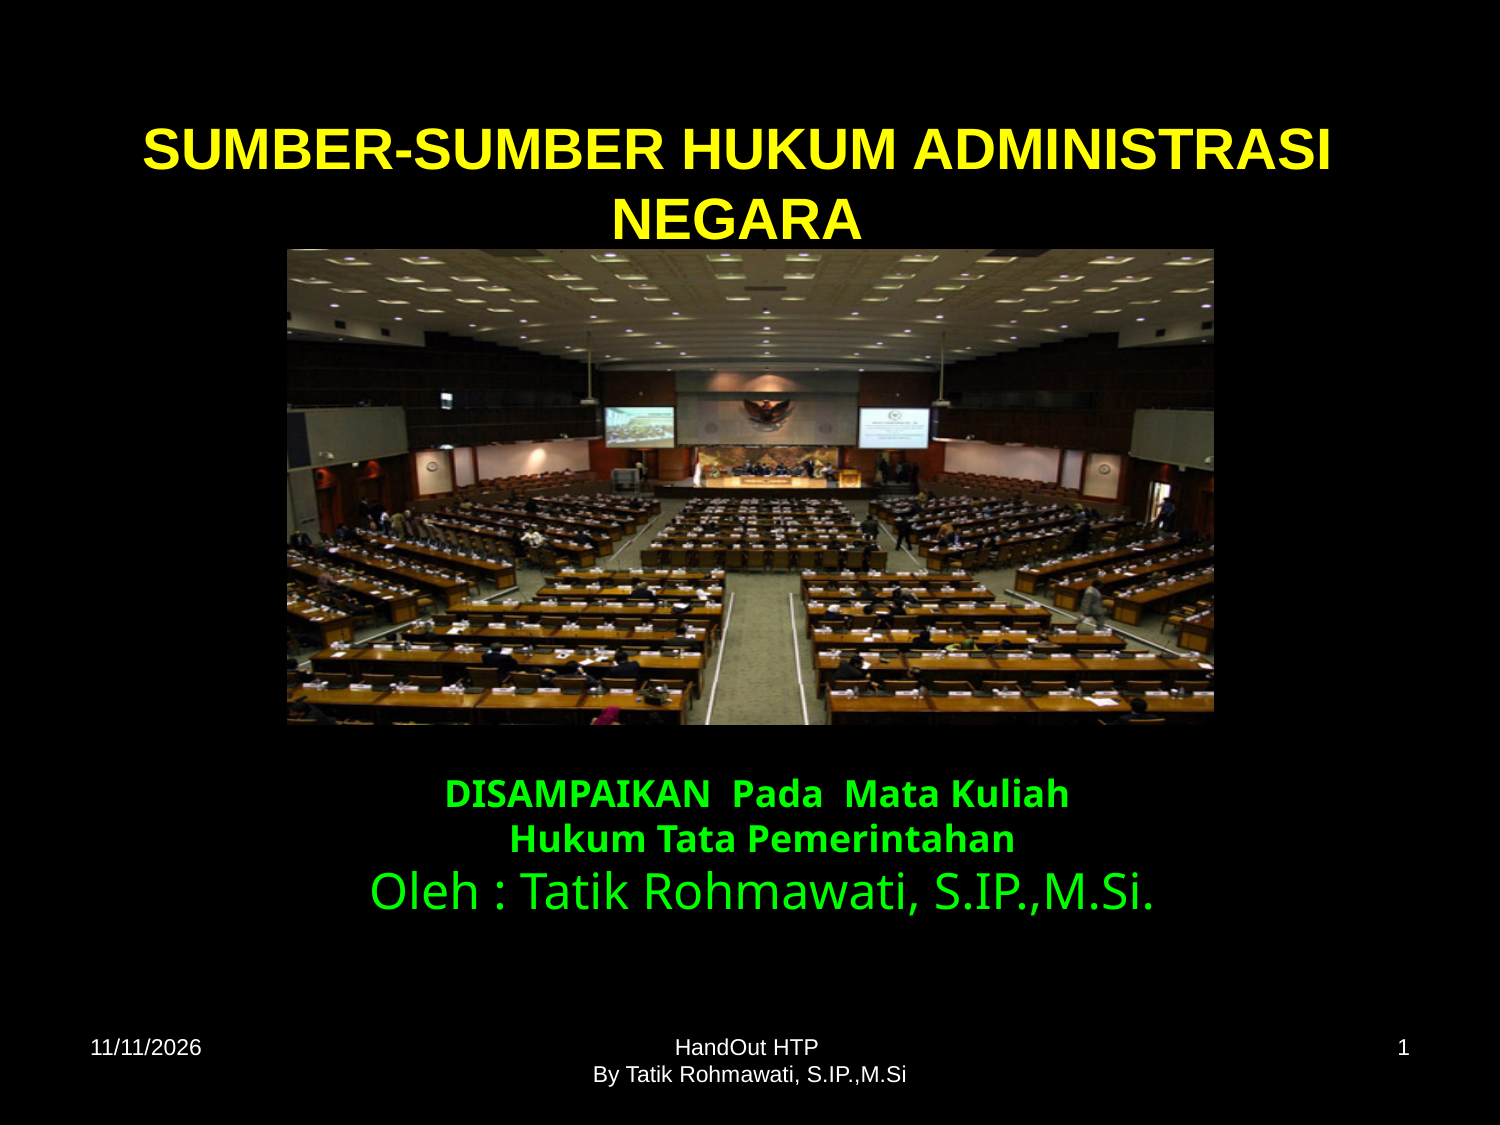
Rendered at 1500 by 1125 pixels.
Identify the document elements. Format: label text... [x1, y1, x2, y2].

footer HandOut HTP By Tatik Rohmawati, S.IP.,M.Si [512, 1024, 988, 1103]
text_box DISAMPAIKAN Pada Mata Kuliah Hukum Tata Pemerintahan Oleh : Tatik Rohmawati, S.IP.,M.Si. [199, 762, 1325, 928]
picture [287, 249, 1214, 726]
slide_number 1 [1074, 1024, 1426, 1103]
title SUMBER-SUMBER HUKUM ADMINISTRASI NEGARA [99, 112, 1376, 251]
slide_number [74, 1024, 426, 1103]
